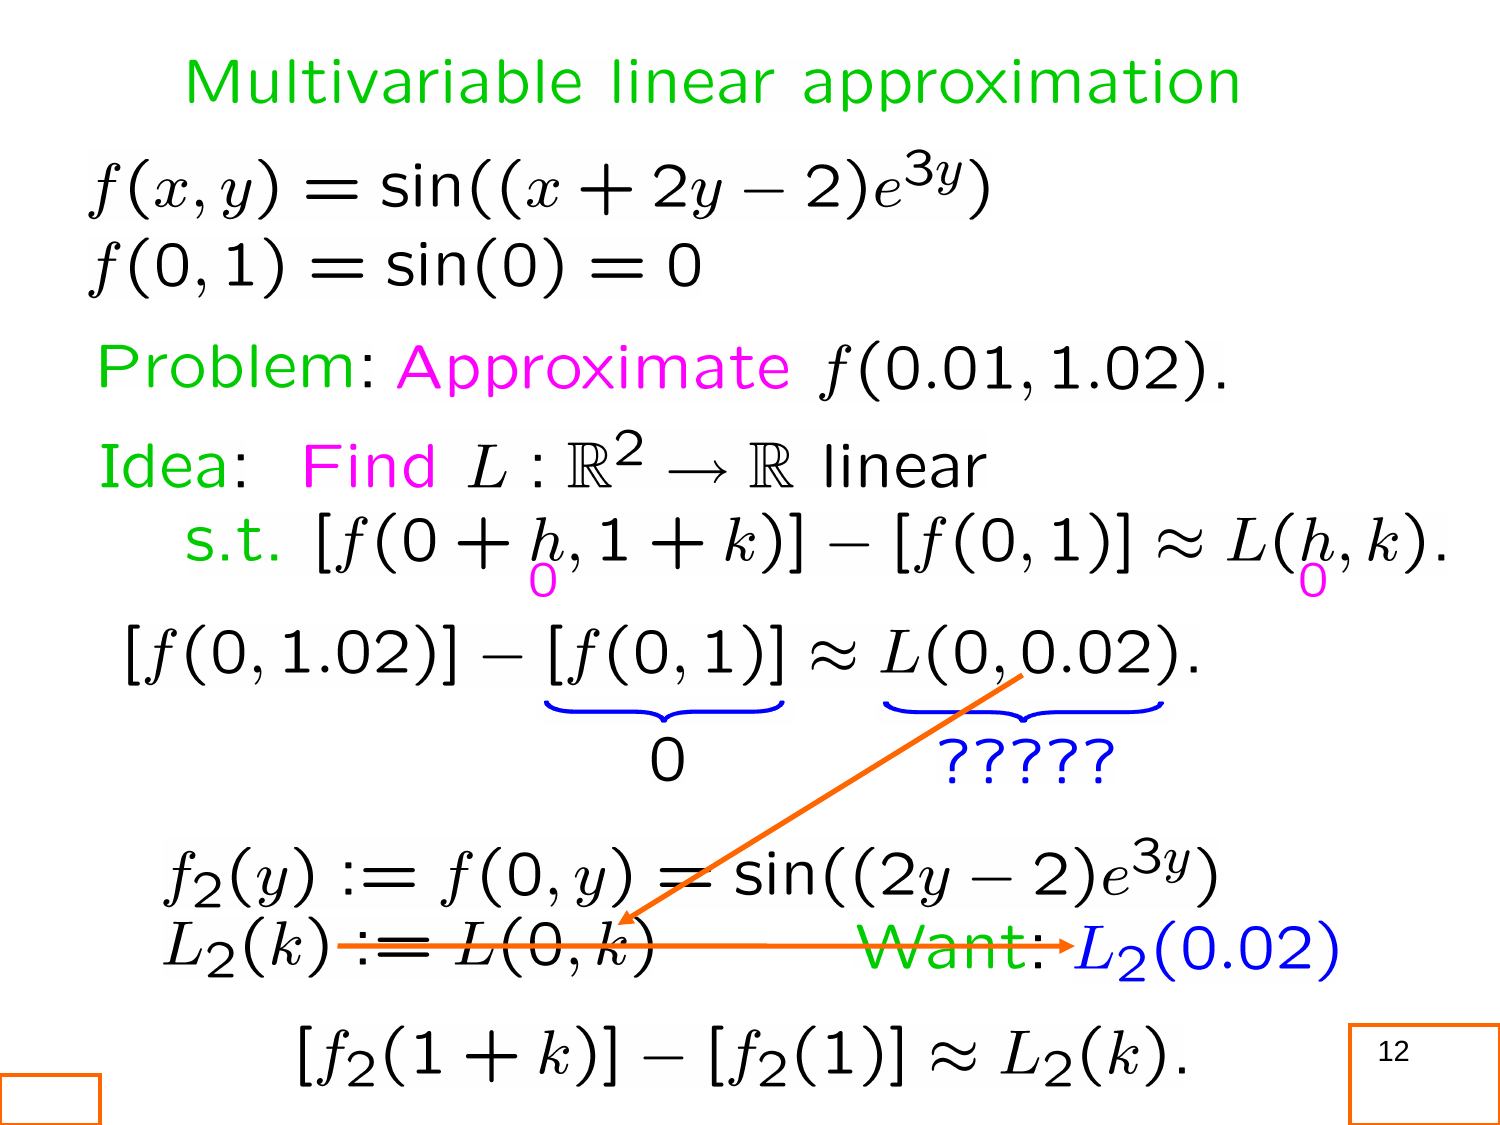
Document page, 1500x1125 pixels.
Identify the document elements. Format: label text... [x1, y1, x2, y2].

picture [162, 837, 1218, 910]
picture [127, 624, 1199, 688]
slide_number 12 [1074, 1024, 1425, 1103]
picture [162, 915, 653, 979]
picture [187, 59, 1240, 113]
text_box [874, 699, 1176, 784]
picture [87, 237, 703, 301]
text_box [1349, 1025, 1500, 1125]
picture [99, 440, 246, 488]
picture [396, 340, 1226, 403]
text_box [1049, 939, 1068, 953]
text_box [537, 698, 794, 784]
picture [853, 924, 1044, 969]
picture [187, 512, 1448, 600]
picture [303, 428, 987, 488]
picture [299, 1025, 1185, 1088]
picture [99, 341, 374, 389]
text_box [0, 1074, 100, 1125]
picture [1073, 920, 1338, 983]
picture [87, 149, 991, 222]
